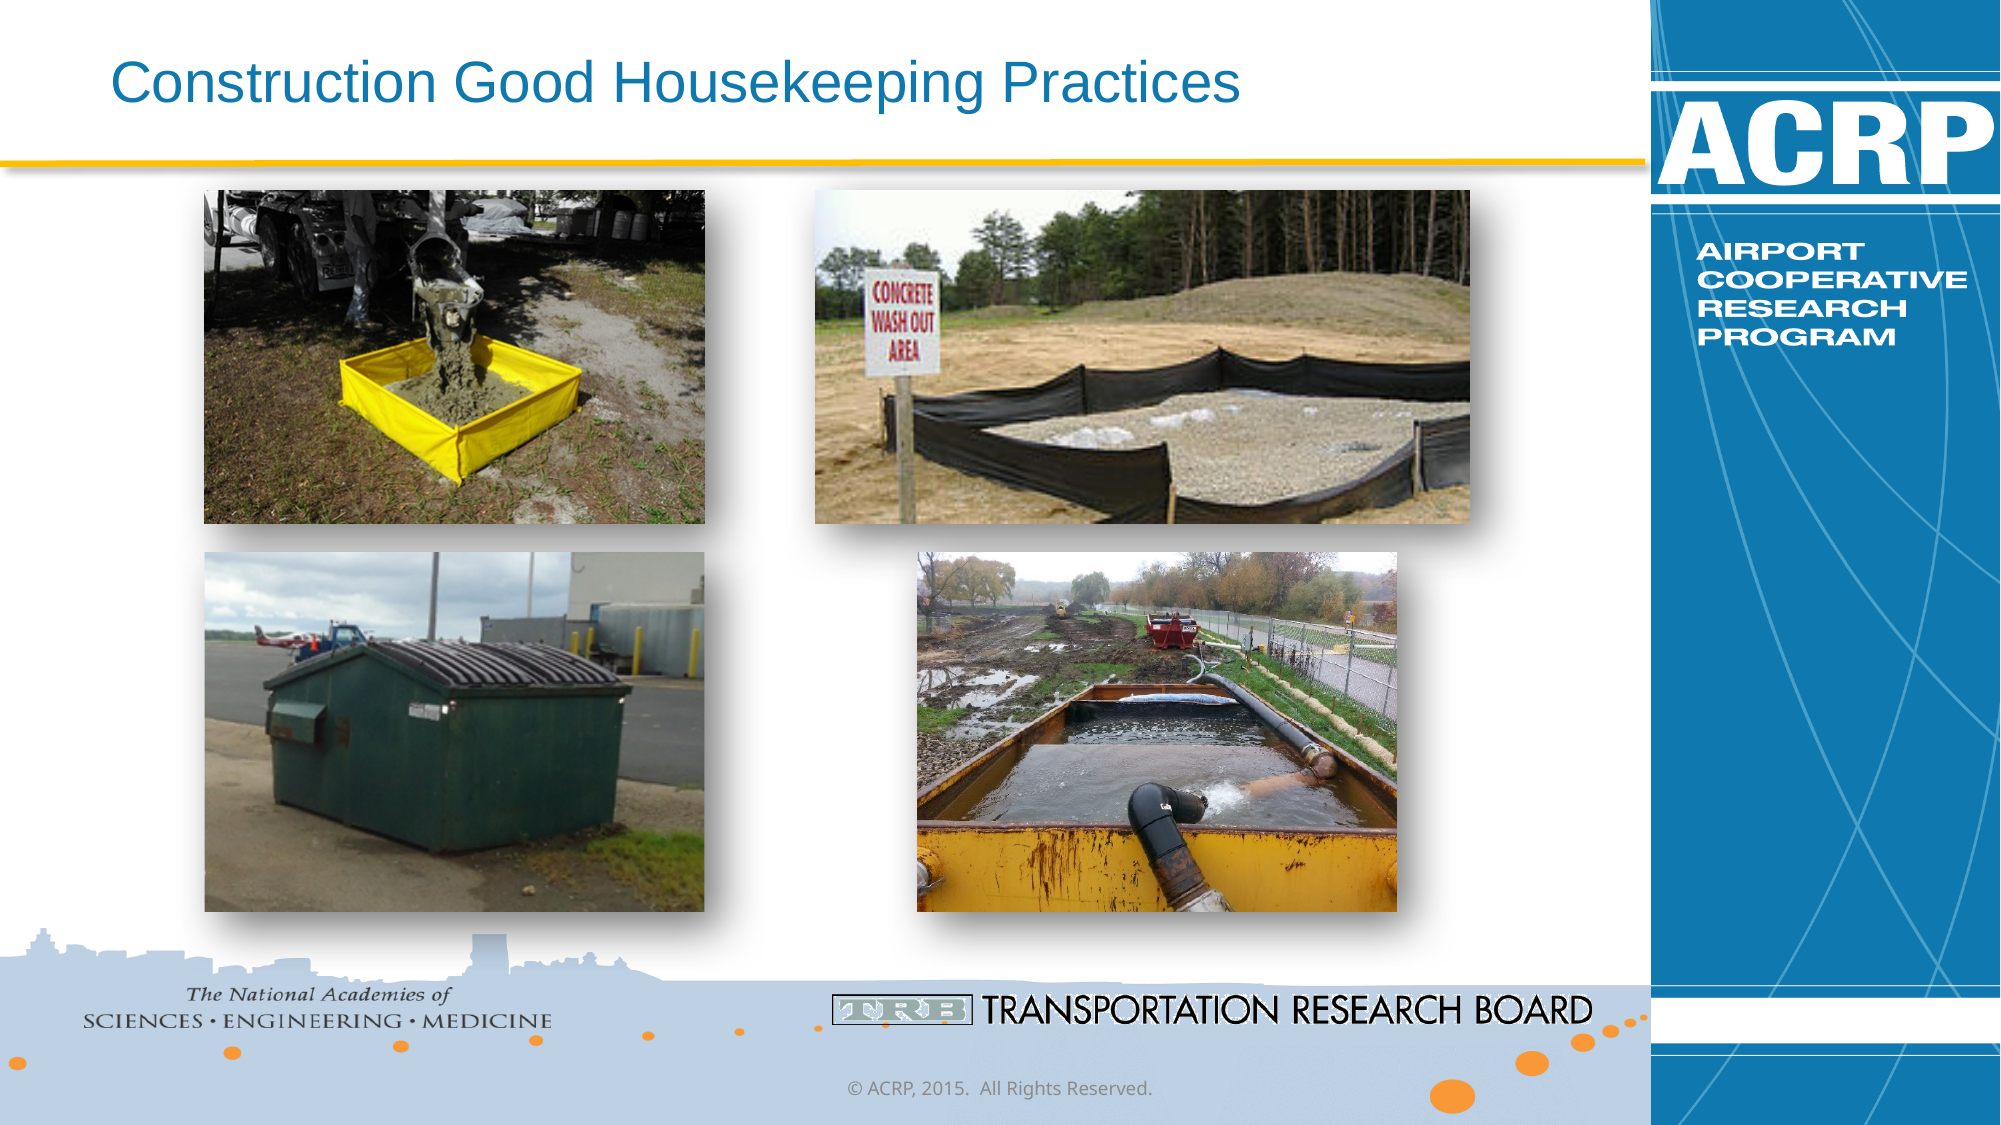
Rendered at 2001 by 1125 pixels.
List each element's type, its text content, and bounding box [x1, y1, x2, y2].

footer © ACRP, 2015. All Rights Reserved. [762, 1057, 1238, 1118]
picture [0, 0, 2001, 1125]
title Construction Good Housekeeping Practices [94, 25, 1646, 123]
